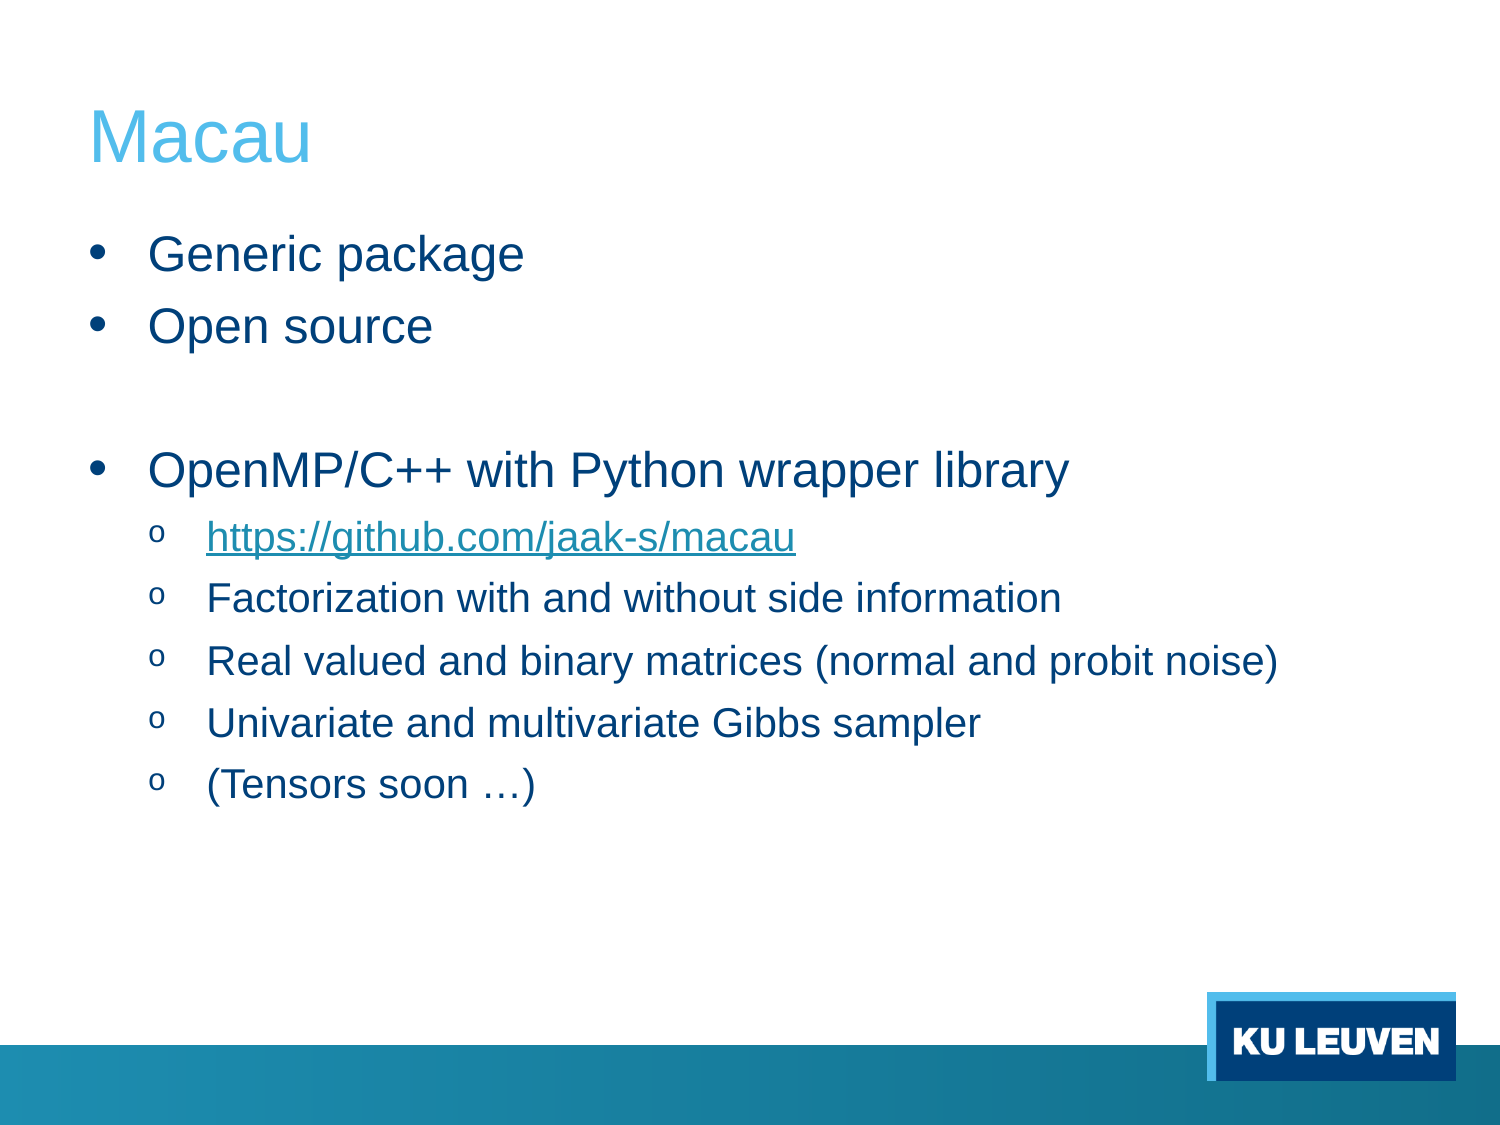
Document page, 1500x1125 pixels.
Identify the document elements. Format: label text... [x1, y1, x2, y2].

list Generic package Open source OpenMP/C++ with Python wrapper library https://github.com/jaak-s/macau Factorization with and without side information Real valued and binary matrices (normal and probit noise) Univariate and multivariate Gibbs sampler (Tensors soon …) [88, 221, 1456, 948]
picture [1207, 992, 1456, 1081]
title Macau [88, 29, 1456, 177]
